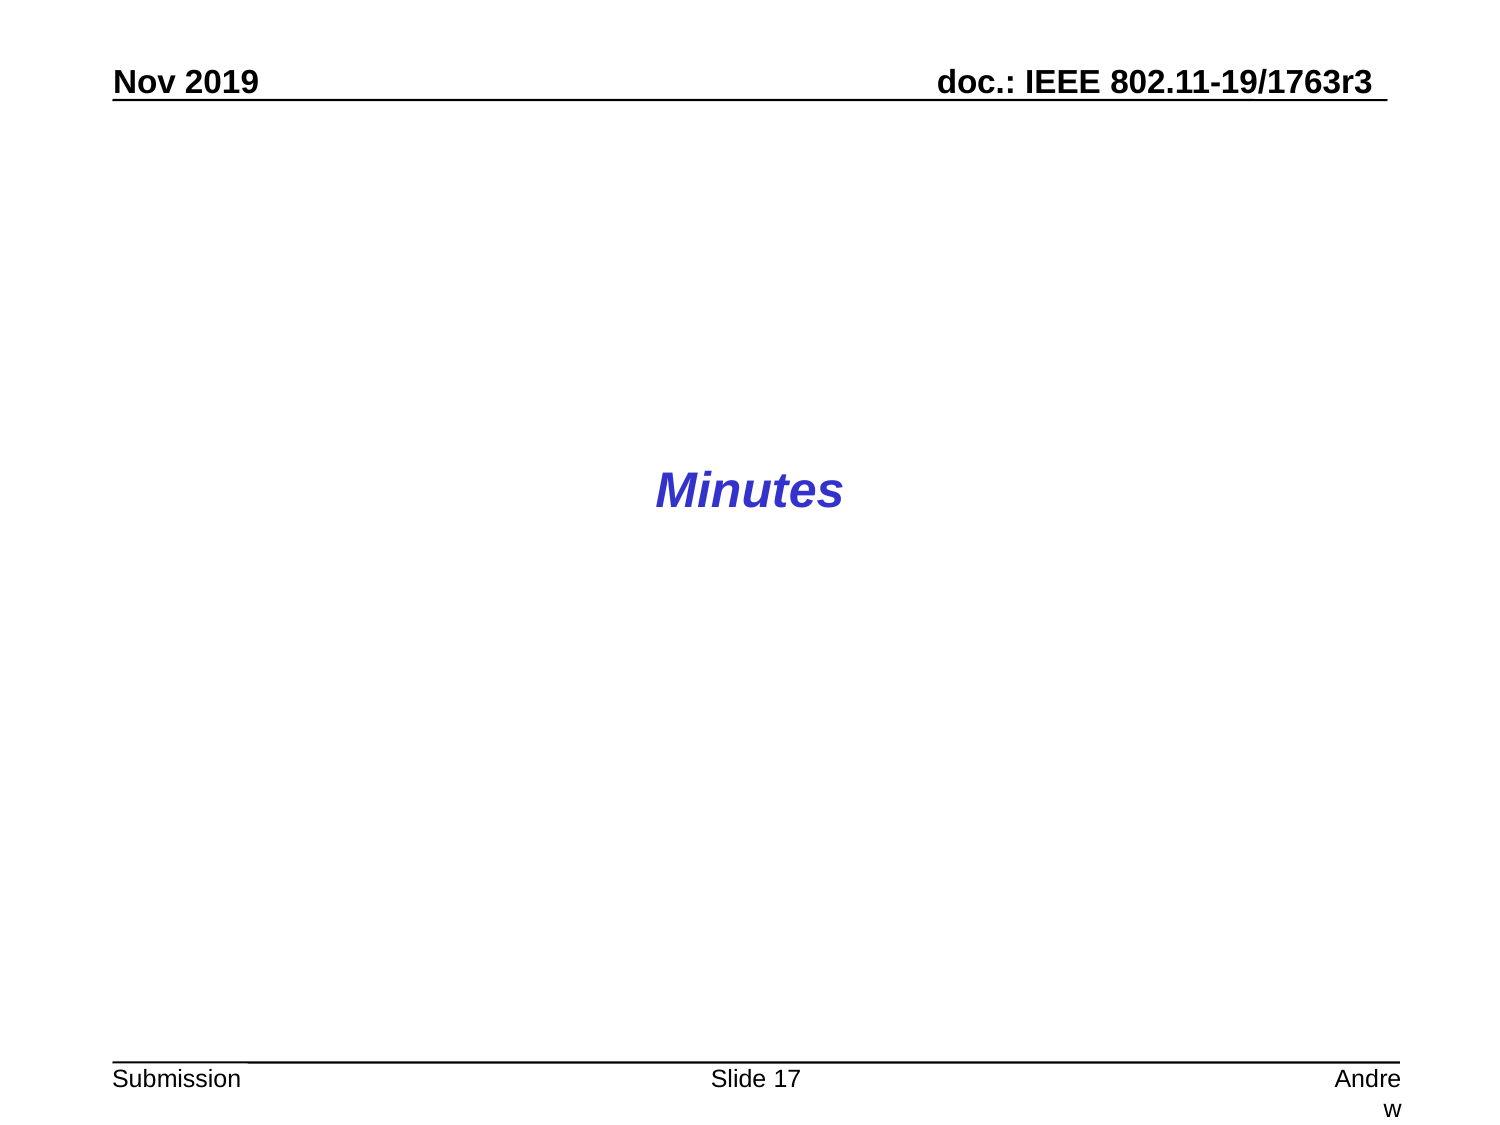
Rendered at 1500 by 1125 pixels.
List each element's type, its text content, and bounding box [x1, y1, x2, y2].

footer Andrew Myles, Cisco [1320, 1061, 1402, 1093]
list Minutes [112, 324, 1388, 650]
slide_number Slide 17 [709, 1061, 803, 1093]
